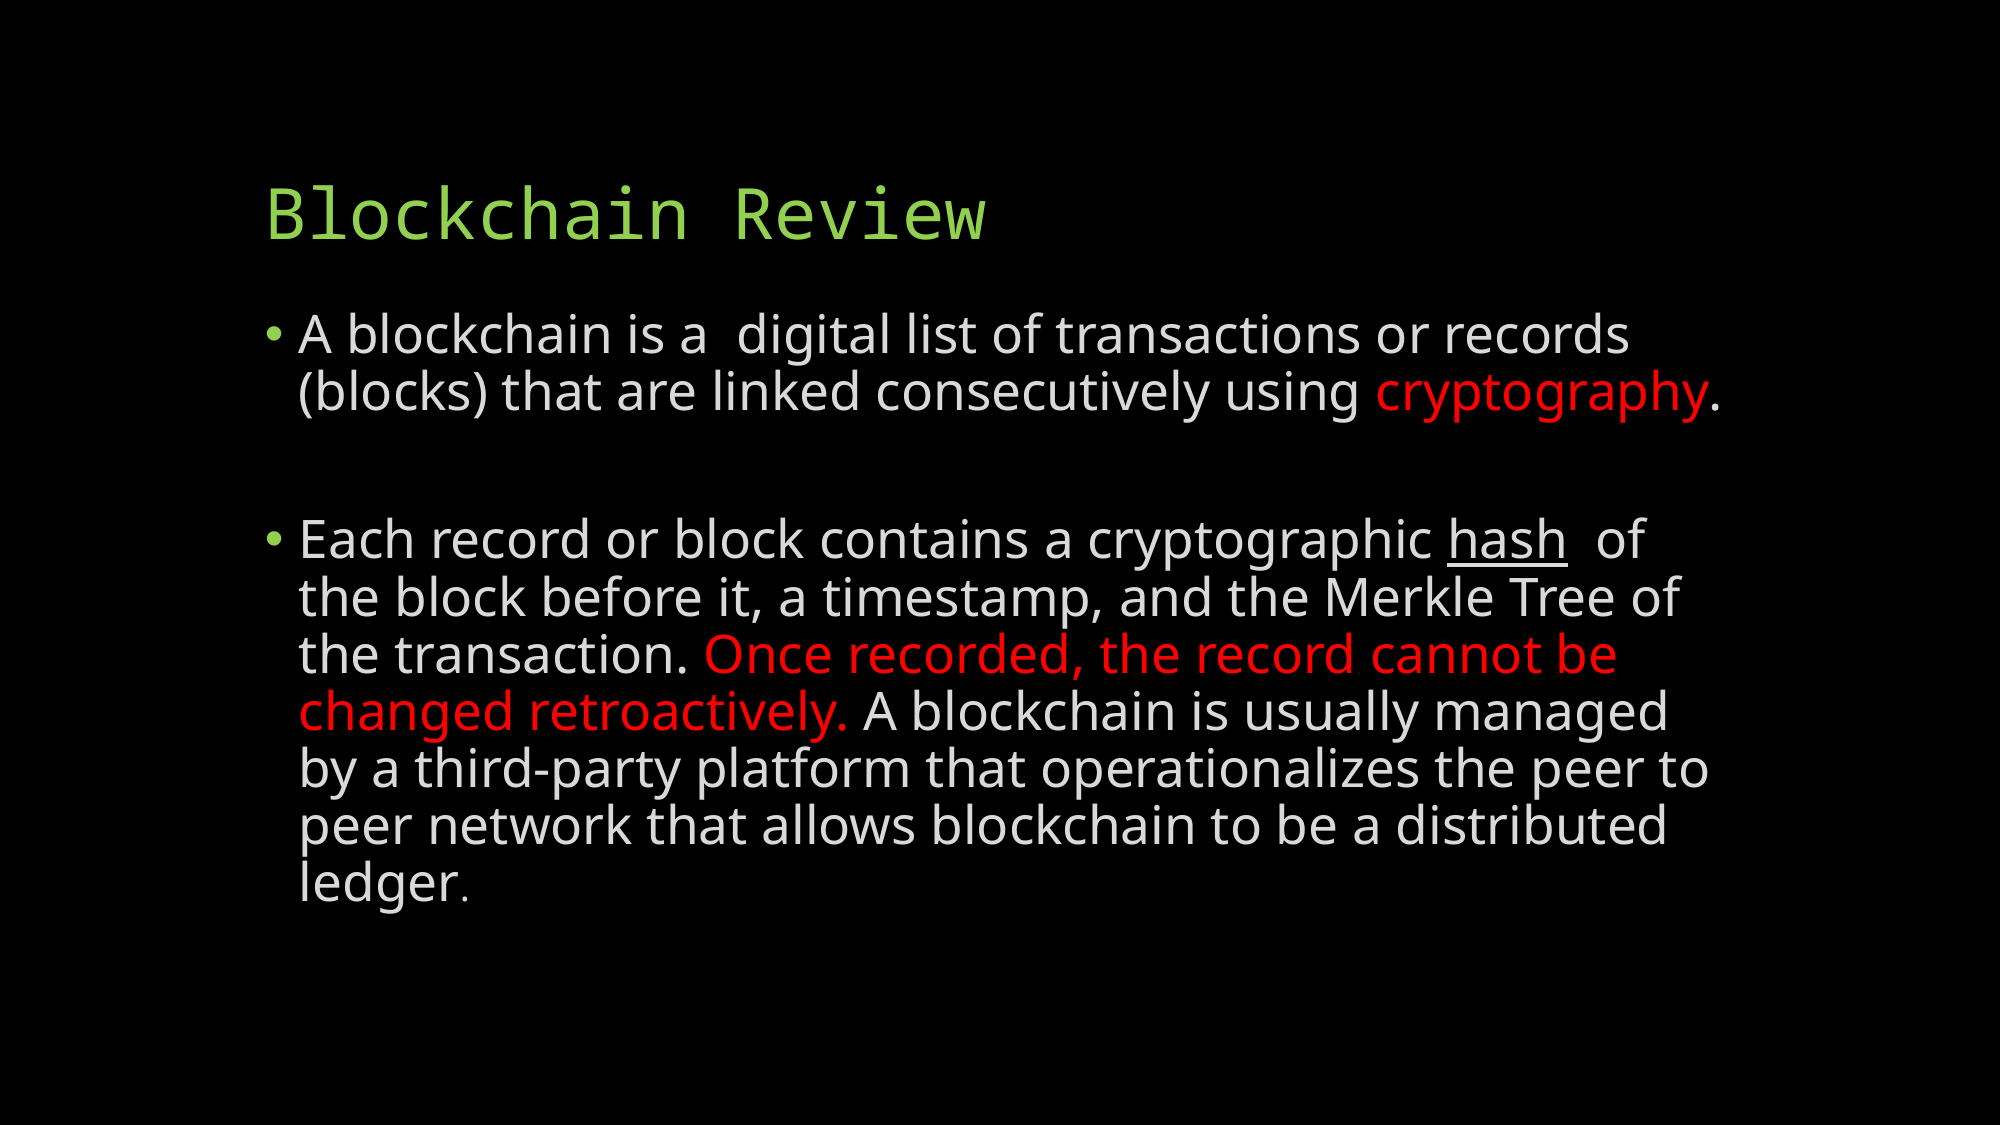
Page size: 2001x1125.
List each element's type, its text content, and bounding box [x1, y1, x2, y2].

title Blockchain Review [249, 75, 1750, 263]
list A blockchain is a digital list of transactions or records (blocks) that are linked consecutively using cryptography. Each record or block contains a cryptographic hash of the block before it, a timestamp, and the Merkle Tree of the transaction. Once recorded, the record cannot be changed retroactively. A blockchain is usually managed by a third-party platform that operationalizes the peer to peer network that allows blockchain to be a distributed ledger. [249, 299, 1750, 1000]
